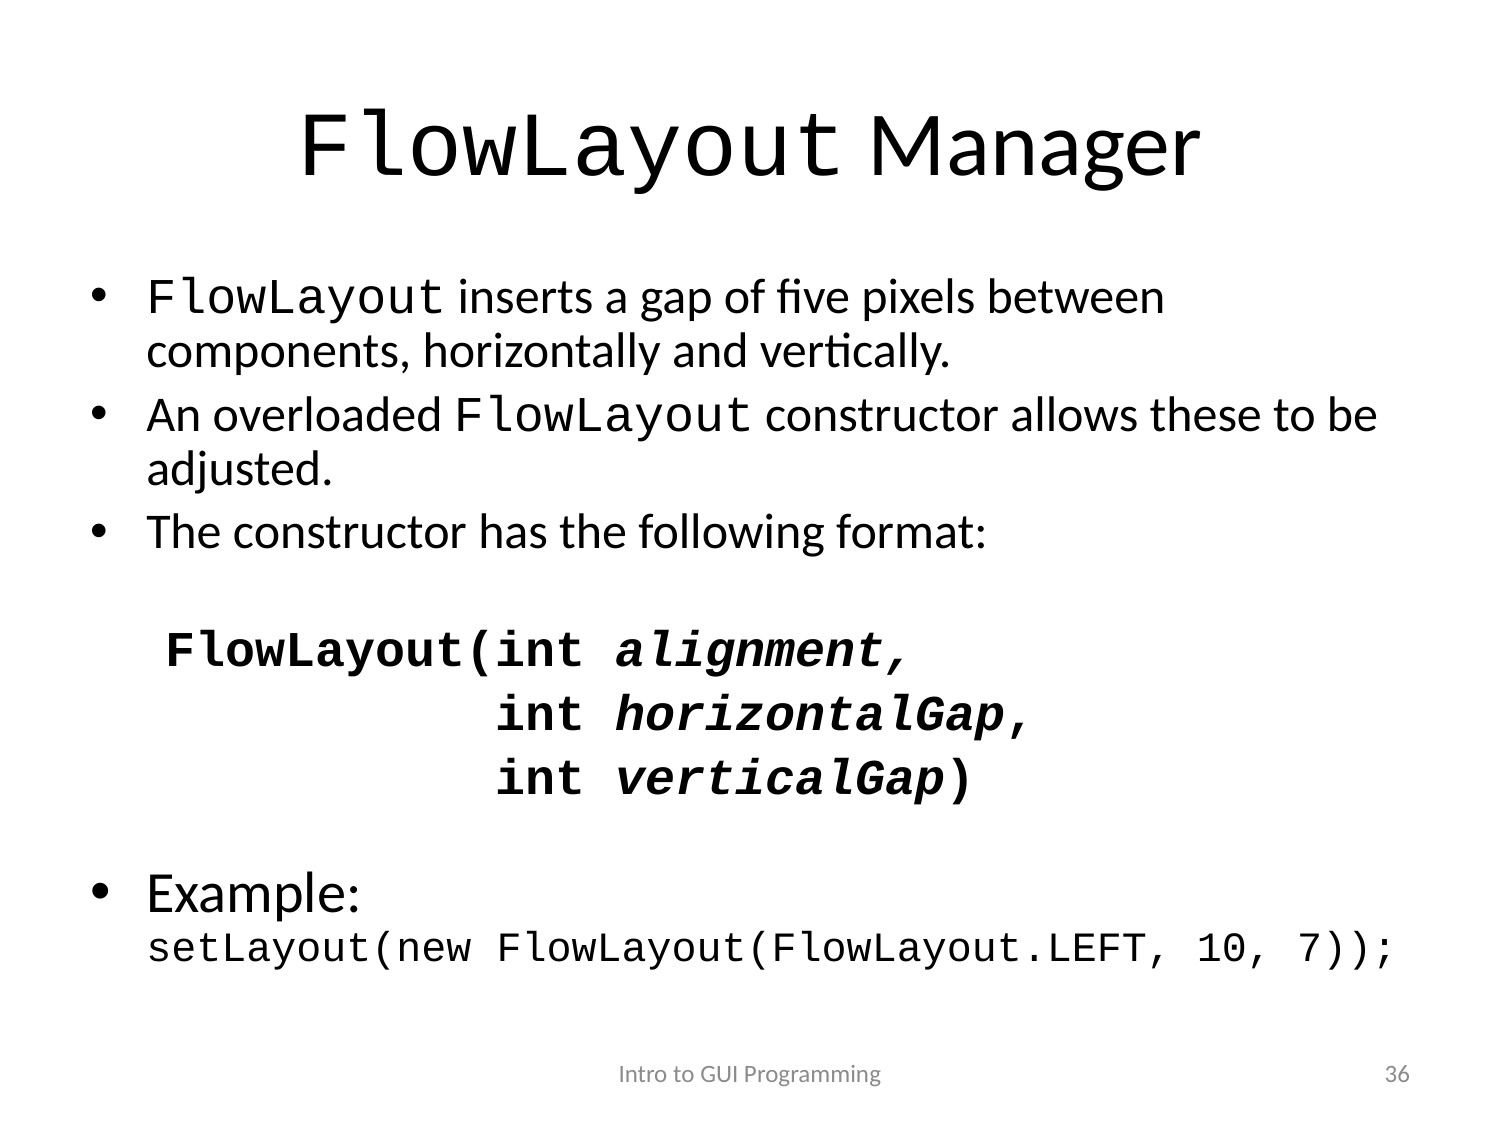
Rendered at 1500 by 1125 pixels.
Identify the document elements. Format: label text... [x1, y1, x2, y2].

slide_number 36 [1074, 1042, 1425, 1103]
list FlowLayout inserts a gap of five pixels between components, horizontally and vertically. An overloaded FlowLayout constructor allows these to be adjusted. The constructor has the following format: FlowLayout(int alignment, int horizontalGap, int verticalGap) Example: setLayout(new FlowLayout(FlowLayout.LEFT, 10, 7)); [75, 262, 1425, 1005]
footer Intro to GUI Programming [512, 1042, 988, 1103]
title FlowLayout Manager [75, 45, 1425, 233]
